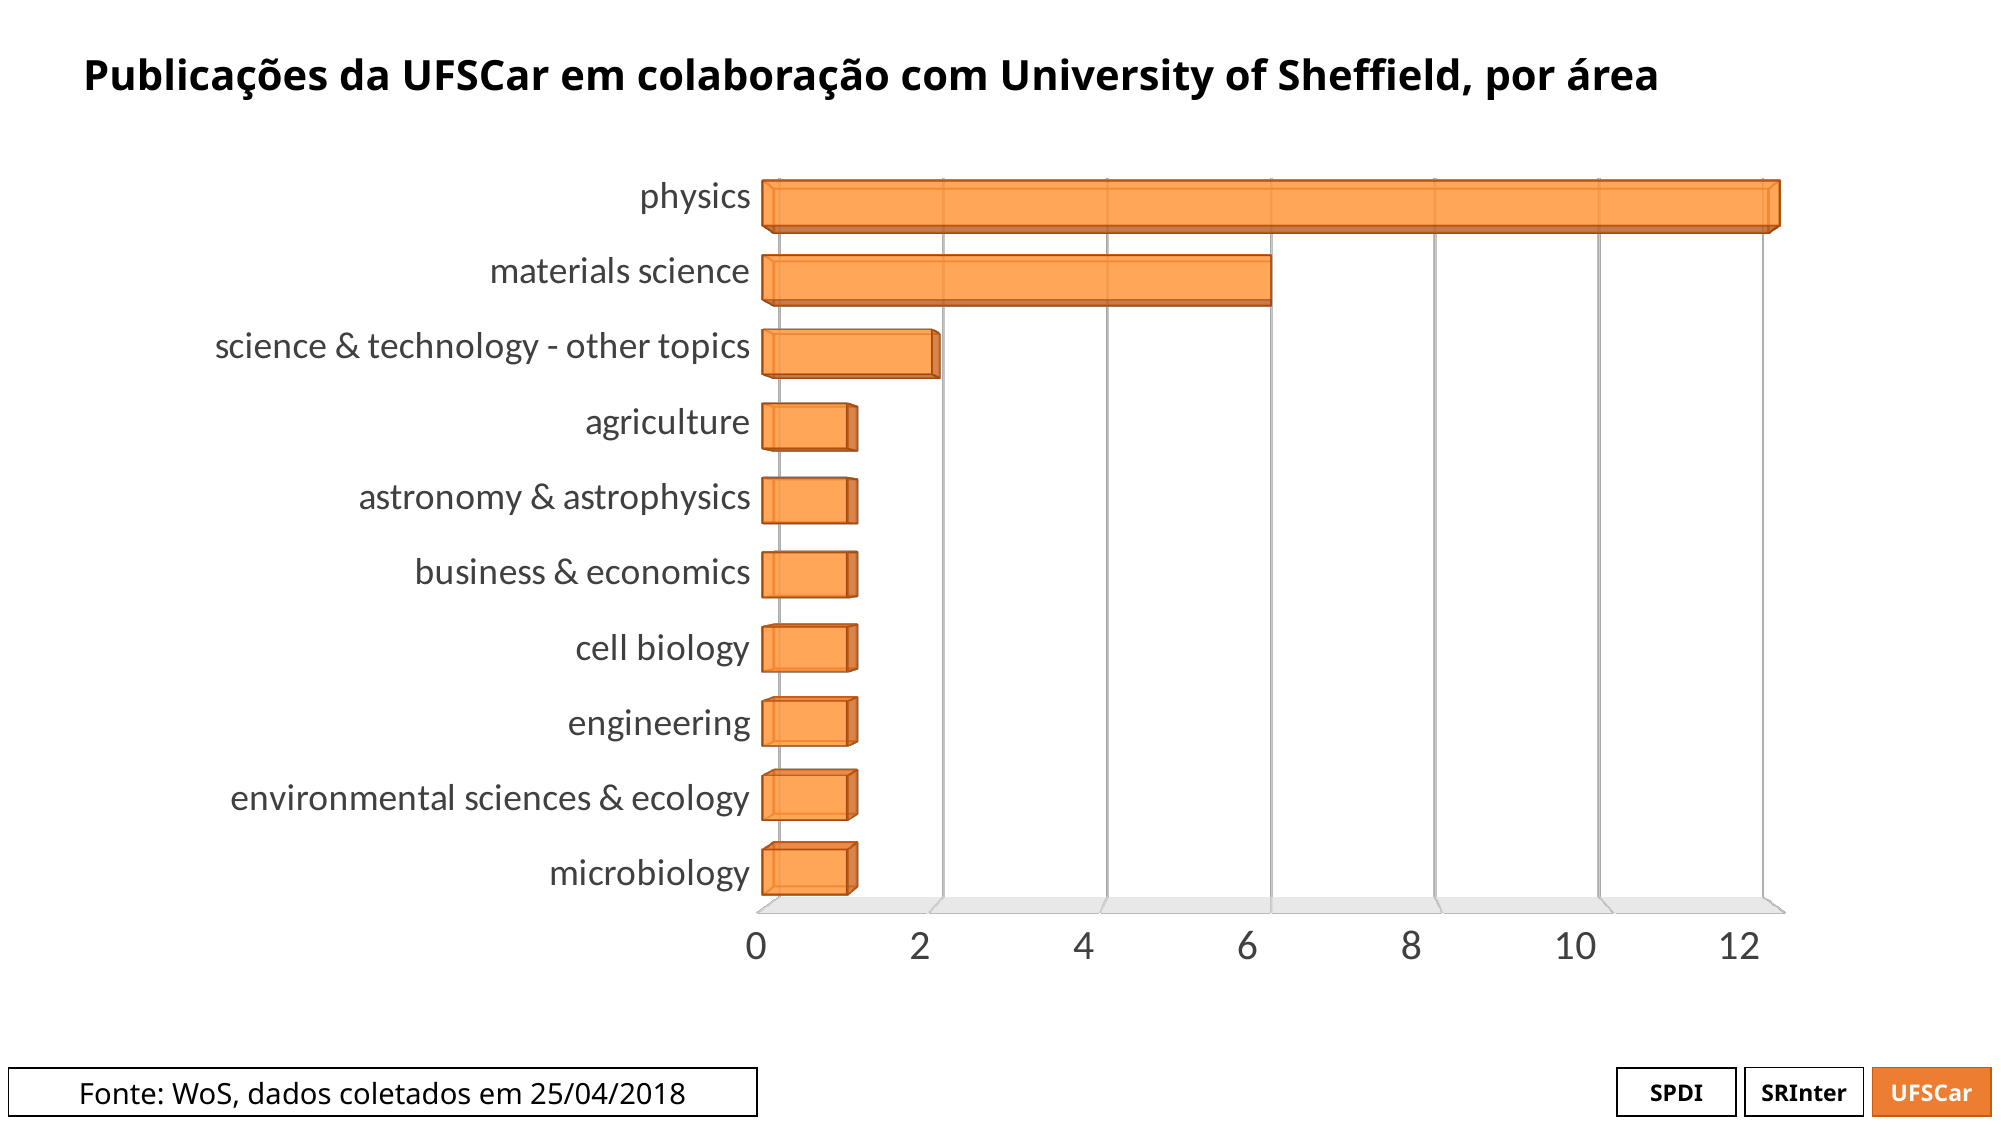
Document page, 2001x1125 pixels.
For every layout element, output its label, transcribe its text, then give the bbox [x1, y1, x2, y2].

title Publicações da UFSCar em colaboração com University of Sheffield, por área [68, 8, 1931, 145]
chart [136, 144, 1864, 988]
